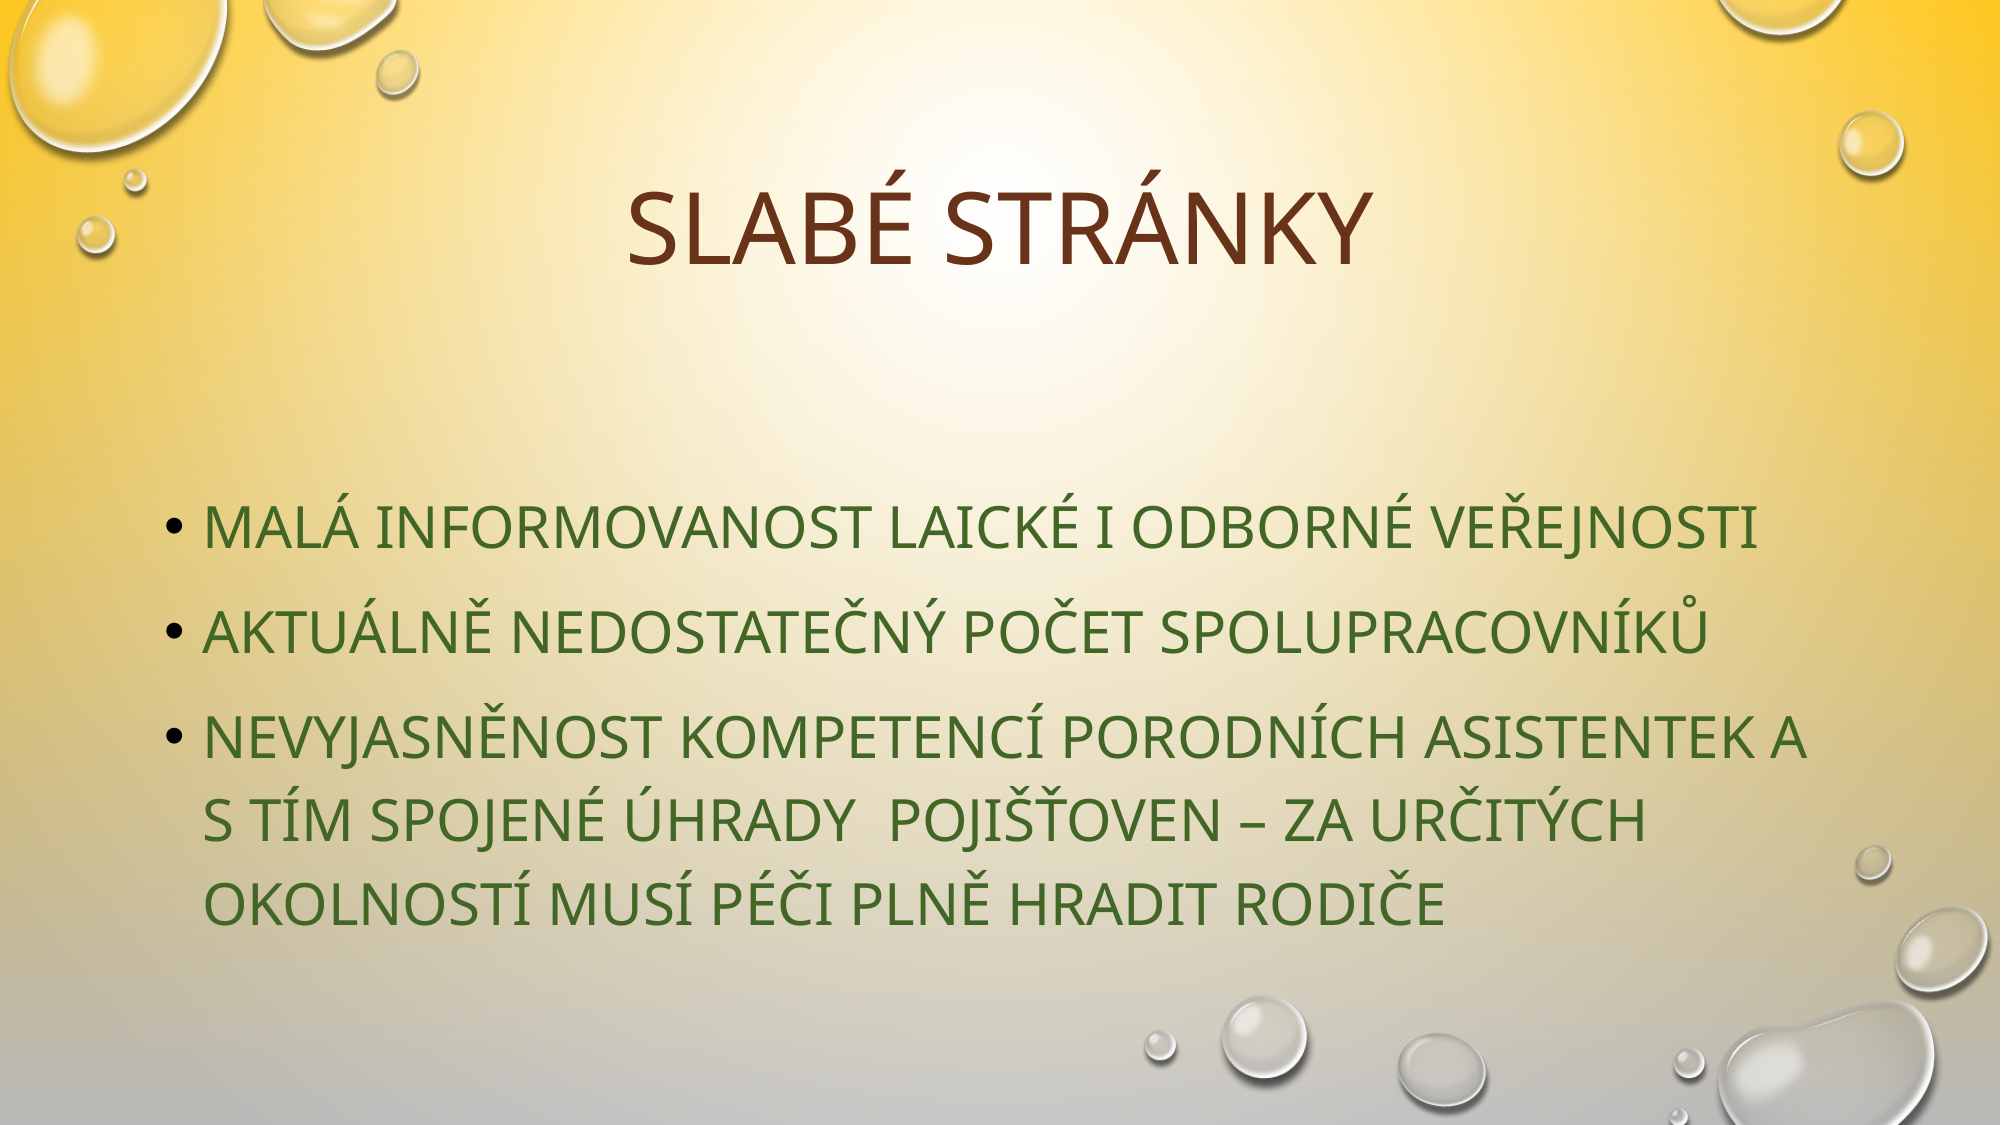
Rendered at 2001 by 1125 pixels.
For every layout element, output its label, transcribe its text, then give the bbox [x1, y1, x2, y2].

list Malá informovanost laické i odborné veřejnosti Aktuálně nedostatečný počet spolupracovníků Nevyjasněnost kompetencí porodních asistentek a s tím spojené úhrady pojišťoven – za určitých okolností musí péči plně hradit rodiče [149, 388, 1850, 950]
title Slabé stránky [149, 101, 1851, 364]
picture [0, 0, 2000, 1125]
